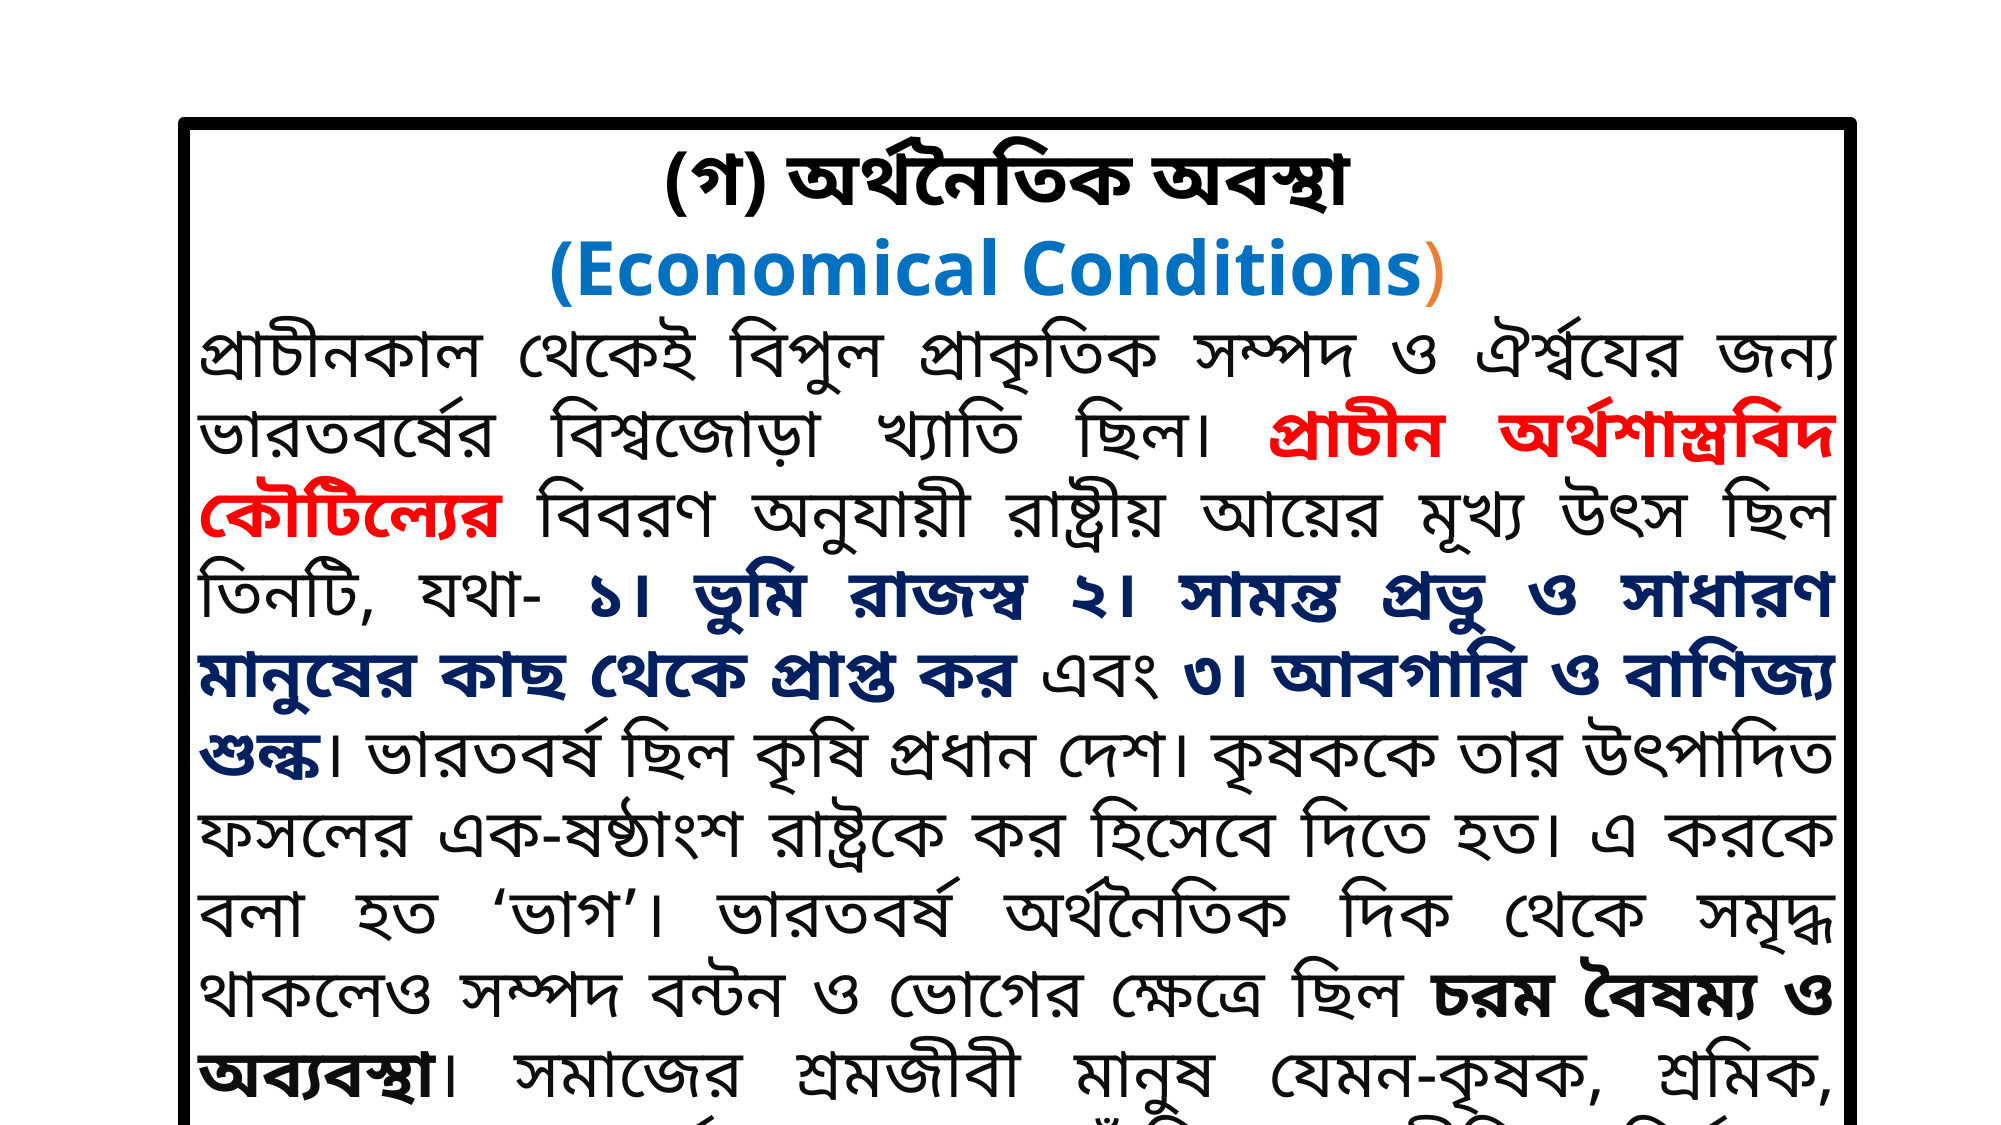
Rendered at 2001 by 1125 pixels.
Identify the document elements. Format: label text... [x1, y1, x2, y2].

text_box (গ) অর্থনৈতিক অবস্থা (Economical Conditions) প্রাচীনকাল থেকেই বিপুল প্রাকৃতিক সম্পদ ও ঐর্শ্বযের জন্য ভারতবর্ষের বিশ্বজোড়া খ্যাতি ছিল। প্রাচীন অর্থশাস্ত্রবিদ কৌটিল্যের বিবরণ অনুযায়ী রাষ্ট্রীয় আয়ের মূখ্য উৎস ছিল তিনটি, যথা- ১। ভুমি রাজস্ব ২। সামন্ত প্রভু ও সাধারণ মানুষের কাছ থেকে প্রাপ্ত কর এবং ৩। আবগারি ও বাণিজ্য শুল্ক। ভারতবর্ষ ছিল কৃষি প্রধান দেশ। কৃষককে তার উৎপাদিত ফসলের এক-ষষ্ঠাংশ রাষ্ট্রকে কর হিসেবে দিতে হত। এ করকে বলা হত ‘ভাগ’। ভারতবর্ষ অর্থনৈতিক দিক থেকে সমৃদ্ধ থাকলেও সম্পদ বন্টন ও ভোগের ক্ষেত্রে ছিল চরম বৈষম্য ও অব্যবস্থা। সমাজের শ্রমজীবী মানুষ যেমন-কৃষক, শ্রমিক, কামার, কুমার, স্বর্ণকার, জেলে, তাঁতি এরা জীবিকা নির্বাহের জন্য হাড়ভাঙা পরিশ্রম করত, আর সুফল ভোগ করত অভিজাত শ্রেণির লোকেরা। [183, 123, 1851, 1125]
